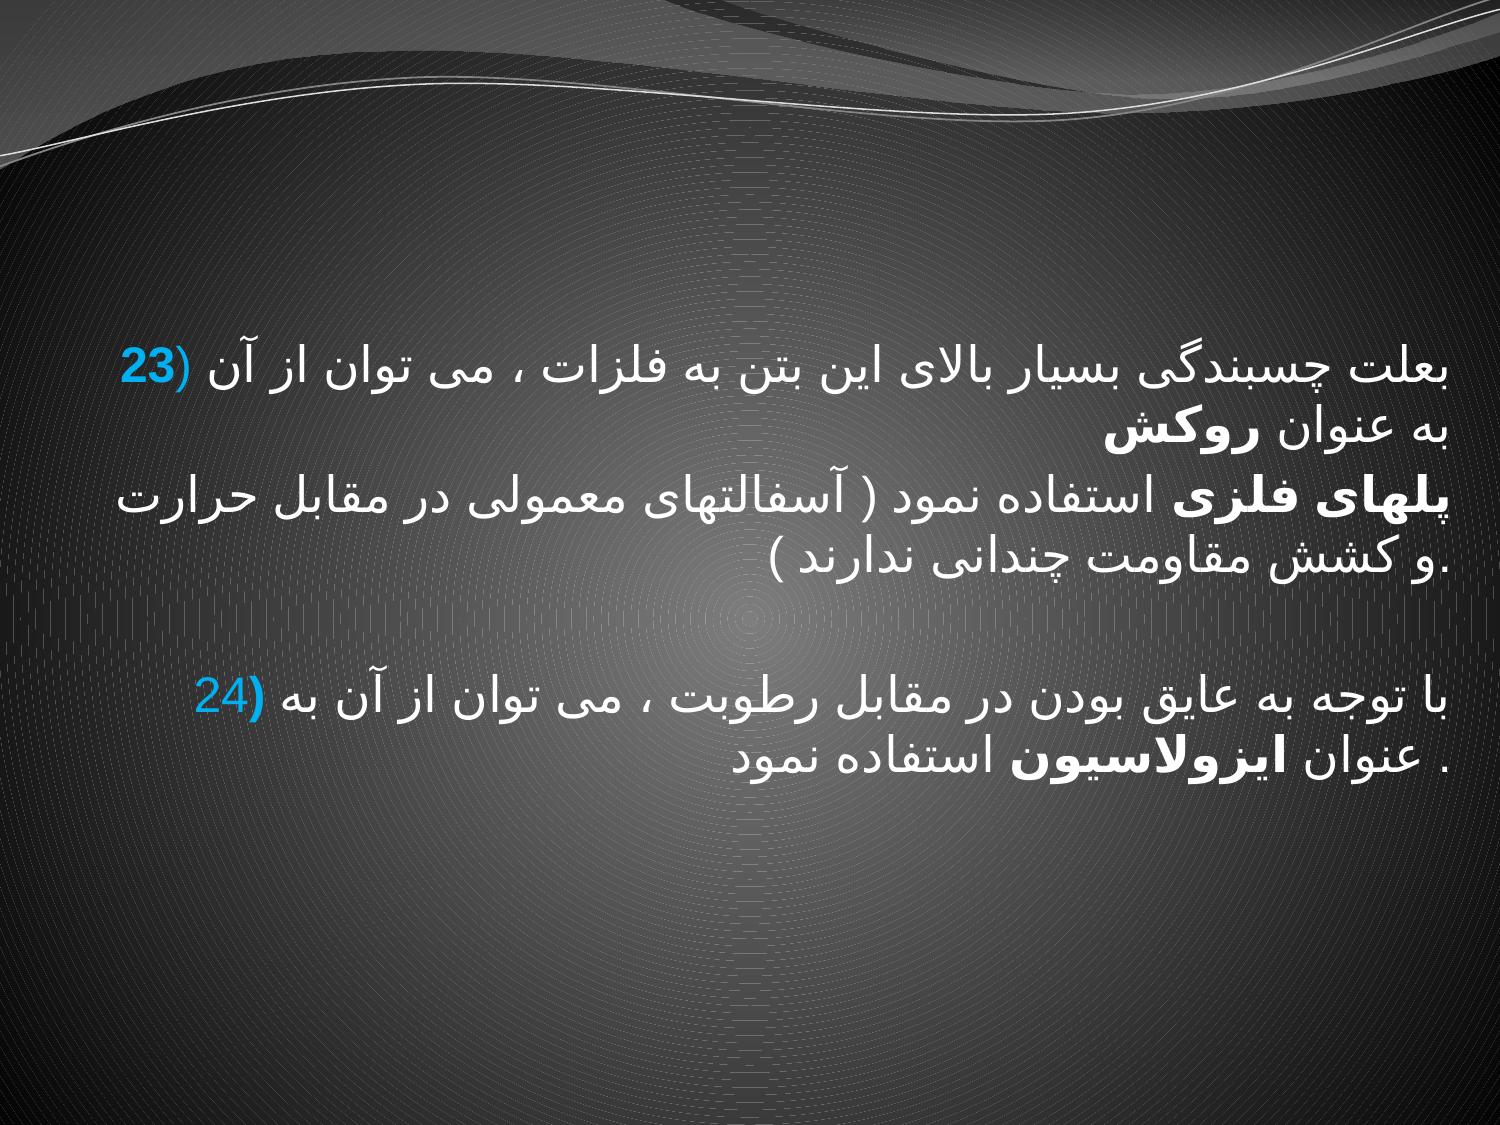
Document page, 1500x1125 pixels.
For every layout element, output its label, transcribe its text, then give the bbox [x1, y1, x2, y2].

subtitle 23) بعلت چسبندگی بسيار بالای اين بتن به فلزات ، می توان از آن به عنوان روکش پلهای فلزی استفاده نمود ( آسفالتهای معمولی در مقابل حرارت و کشش مقاومت چندانی ندارند ). 24) با توجه به عايق بودن در مقابل رطوبت ، می توان از آن به عنوان ايزولاسيون استفاده نمود . [87, 324, 1463, 1063]
